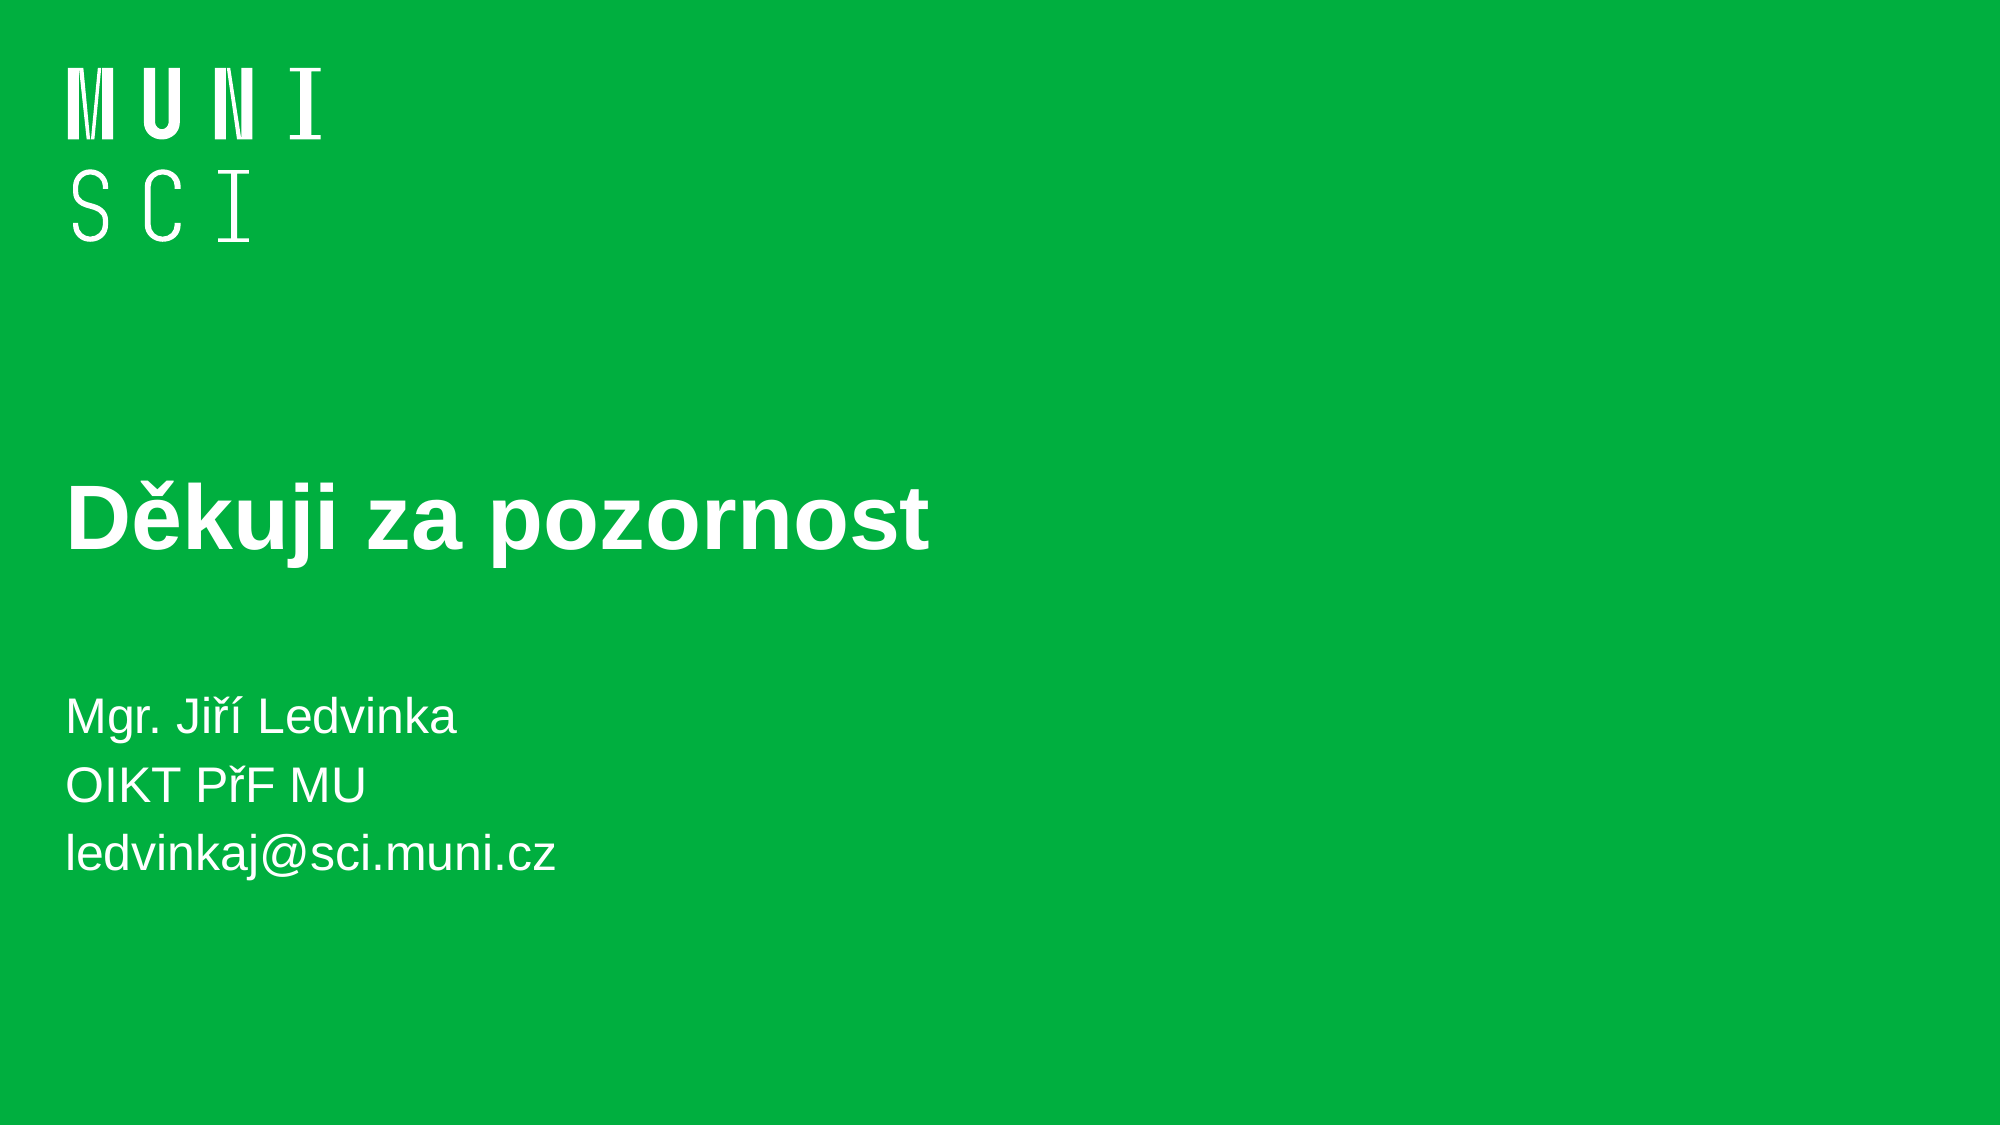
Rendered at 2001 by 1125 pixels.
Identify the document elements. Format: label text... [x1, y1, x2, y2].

subtitle Mgr. Jiří Ledvinka OIKT PřF MU ledvinkaj@sci.muni.cz [65, 675, 1930, 790]
title Děkuji za pozornost [65, 475, 1930, 668]
